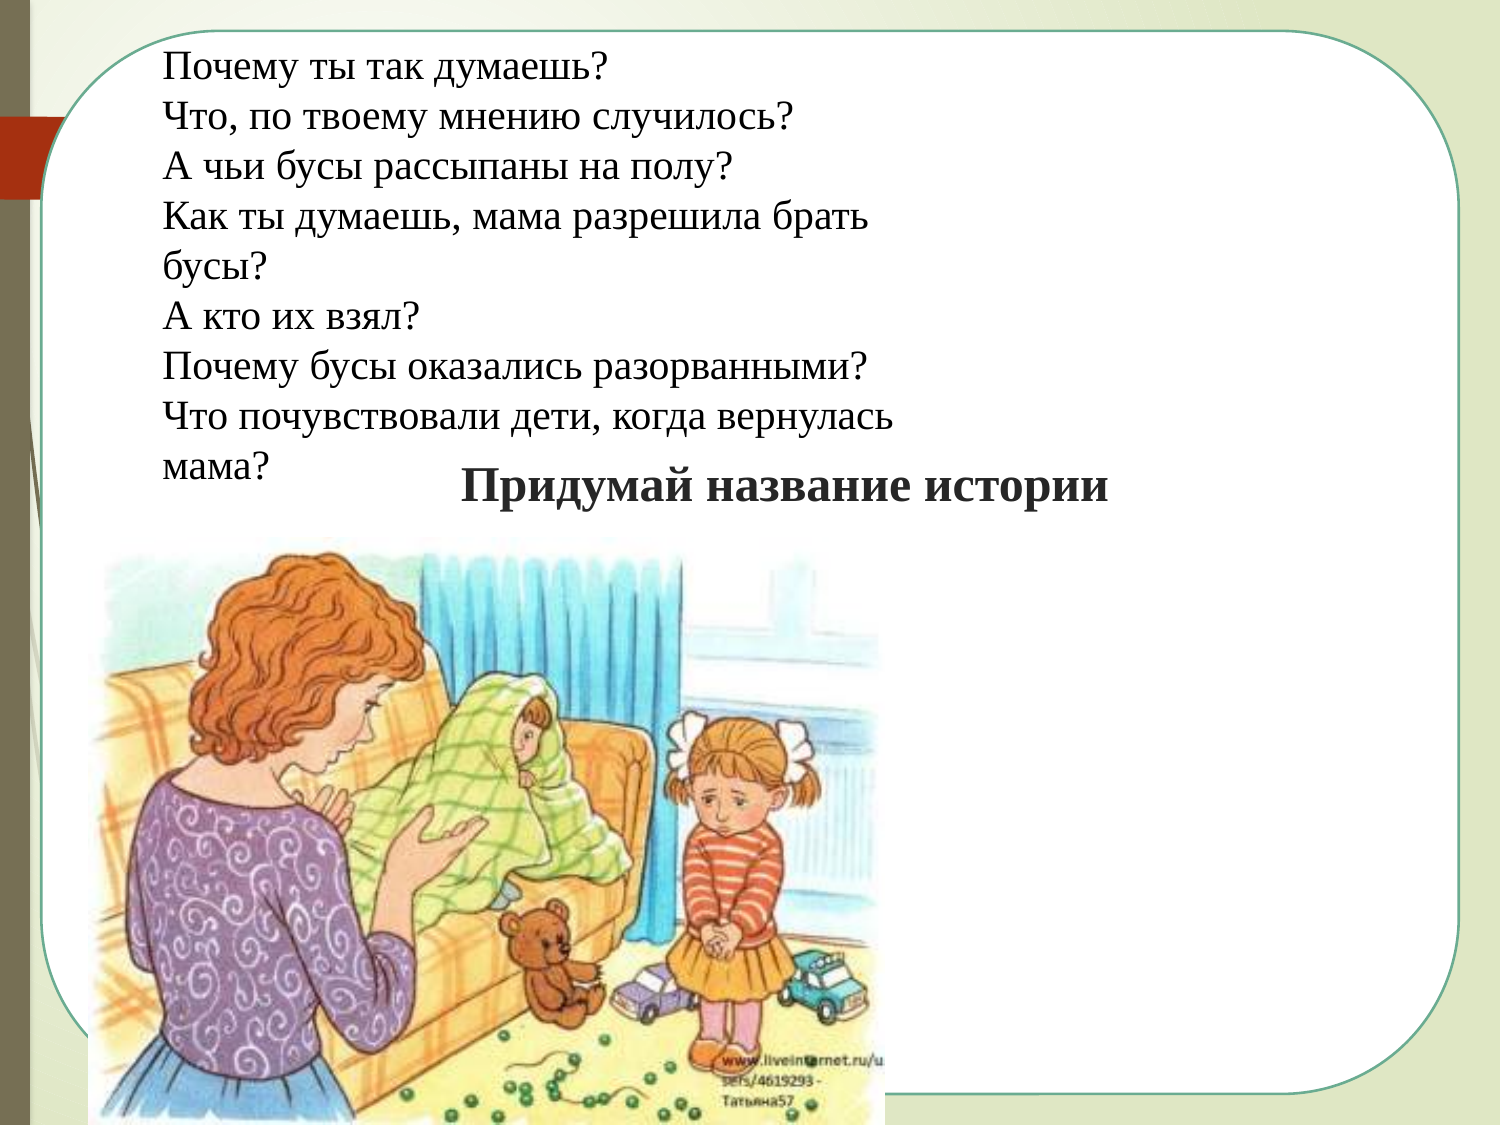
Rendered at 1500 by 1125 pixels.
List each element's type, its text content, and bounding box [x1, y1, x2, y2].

picture [88, 537, 885, 1125]
title Придумай название истории [445, 444, 1500, 655]
text_box Почему ты так думаешь? Что, по твоему мнению случилось? А чьи бусы рассыпаны на полу? Как ты думаешь, мама разрешила брать бусы? А кто их взял? Почему бусы оказались разорванными? Что почувствовали дети, когда вернулась мама? [147, 30, 987, 496]
